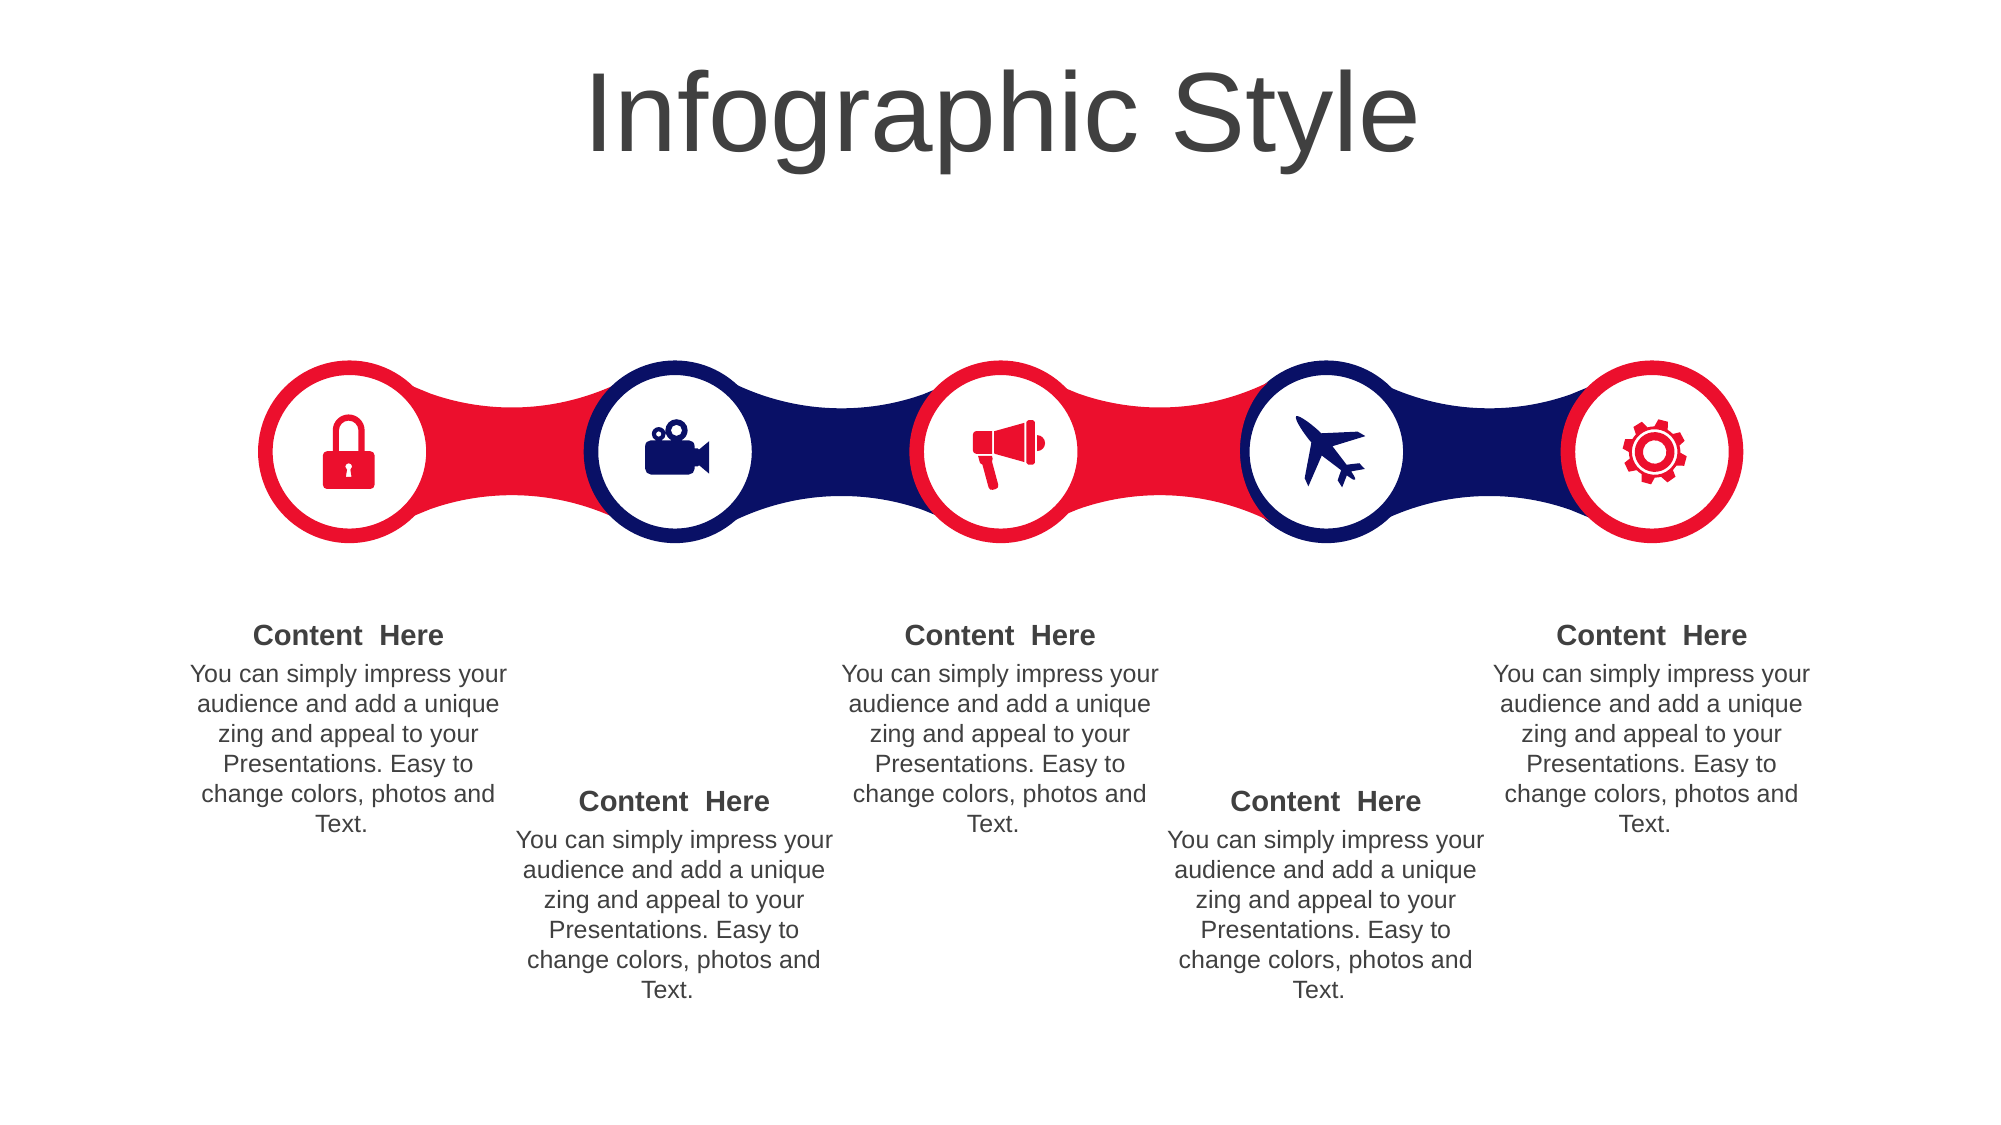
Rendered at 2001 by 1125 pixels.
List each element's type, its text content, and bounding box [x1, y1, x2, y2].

text_box [1621, 418, 1688, 486]
text_box [730, 380, 947, 523]
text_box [164, 608, 534, 817]
text_box [589, 366, 761, 537]
text_box [406, 381, 623, 524]
text_box [644, 418, 711, 476]
text_box [971, 419, 1047, 491]
text_box [1054, 381, 1271, 524]
text_box [915, 366, 1080, 537]
text_box [264, 366, 435, 537]
text_box [321, 413, 376, 491]
text_box [1566, 366, 1738, 537]
list Infographic Style [53, 55, 1952, 175]
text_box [490, 774, 859, 984]
text_box [1241, 366, 1412, 537]
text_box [815, 608, 1185, 817]
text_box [1141, 774, 1511, 984]
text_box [1467, 608, 1837, 817]
text_box [1294, 415, 1368, 490]
text_box [1378, 380, 1595, 523]
